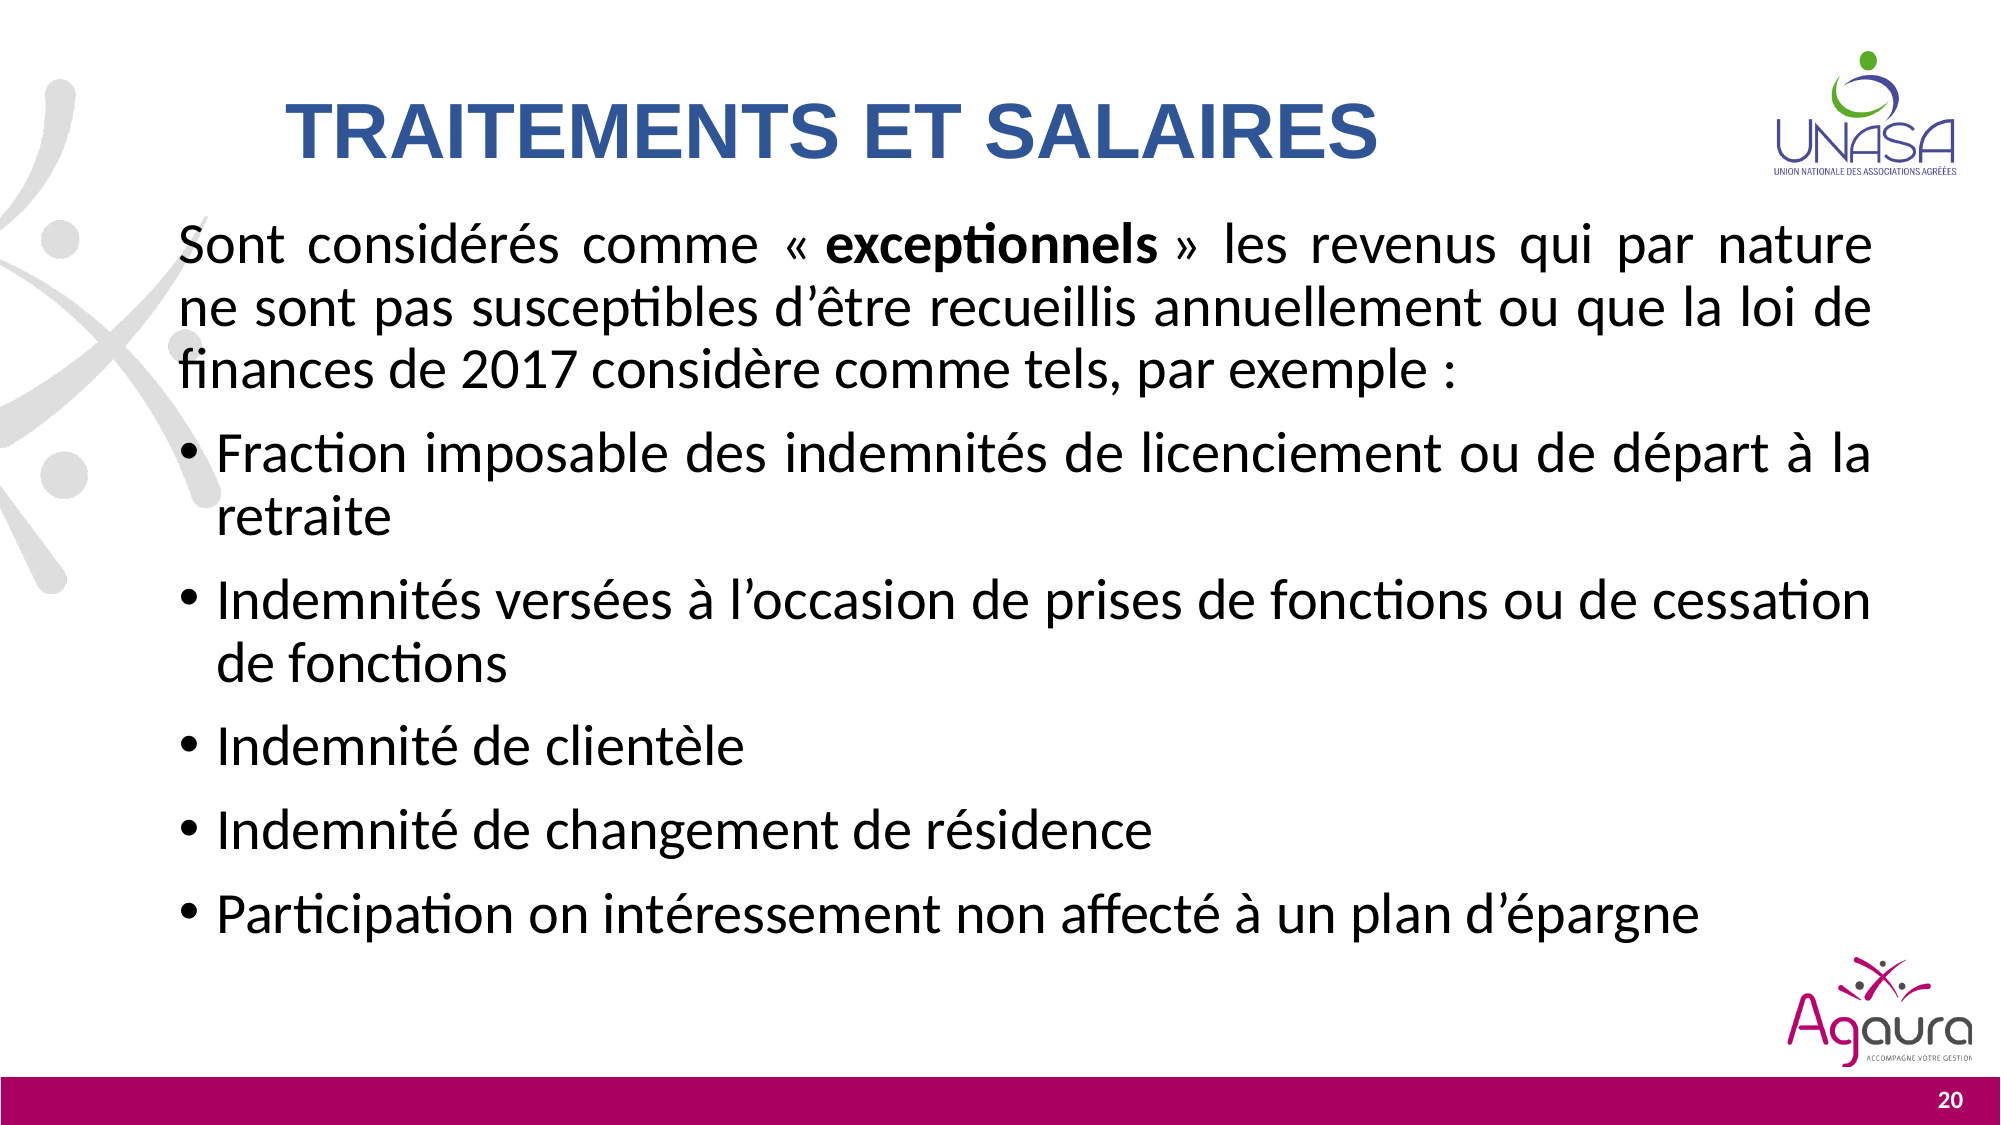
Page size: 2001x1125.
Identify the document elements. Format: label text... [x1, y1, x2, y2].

slide_number 20 [1528, 1068, 1979, 1125]
title TRAITEMENTS ET SALAIRES [137, 83, 1529, 278]
list Sont considérés comme « exceptionnels » les revenus qui par nature ne sont pas susceptibles d’être recueillis annuellement ou que la loi de finances de 2017 considère comme tels, par exemple : Fraction imposable des indemnités de licenciement ou de départ à la retraite Indemnités versées à l’occasion de prises de fonctions ou de cessation de fonctions Indemnité de clientèle Indemnité de changement de résidence Participation on intéressement non affecté à un plan d’épargne [163, 205, 1889, 1024]
picture [1762, 40, 1963, 181]
